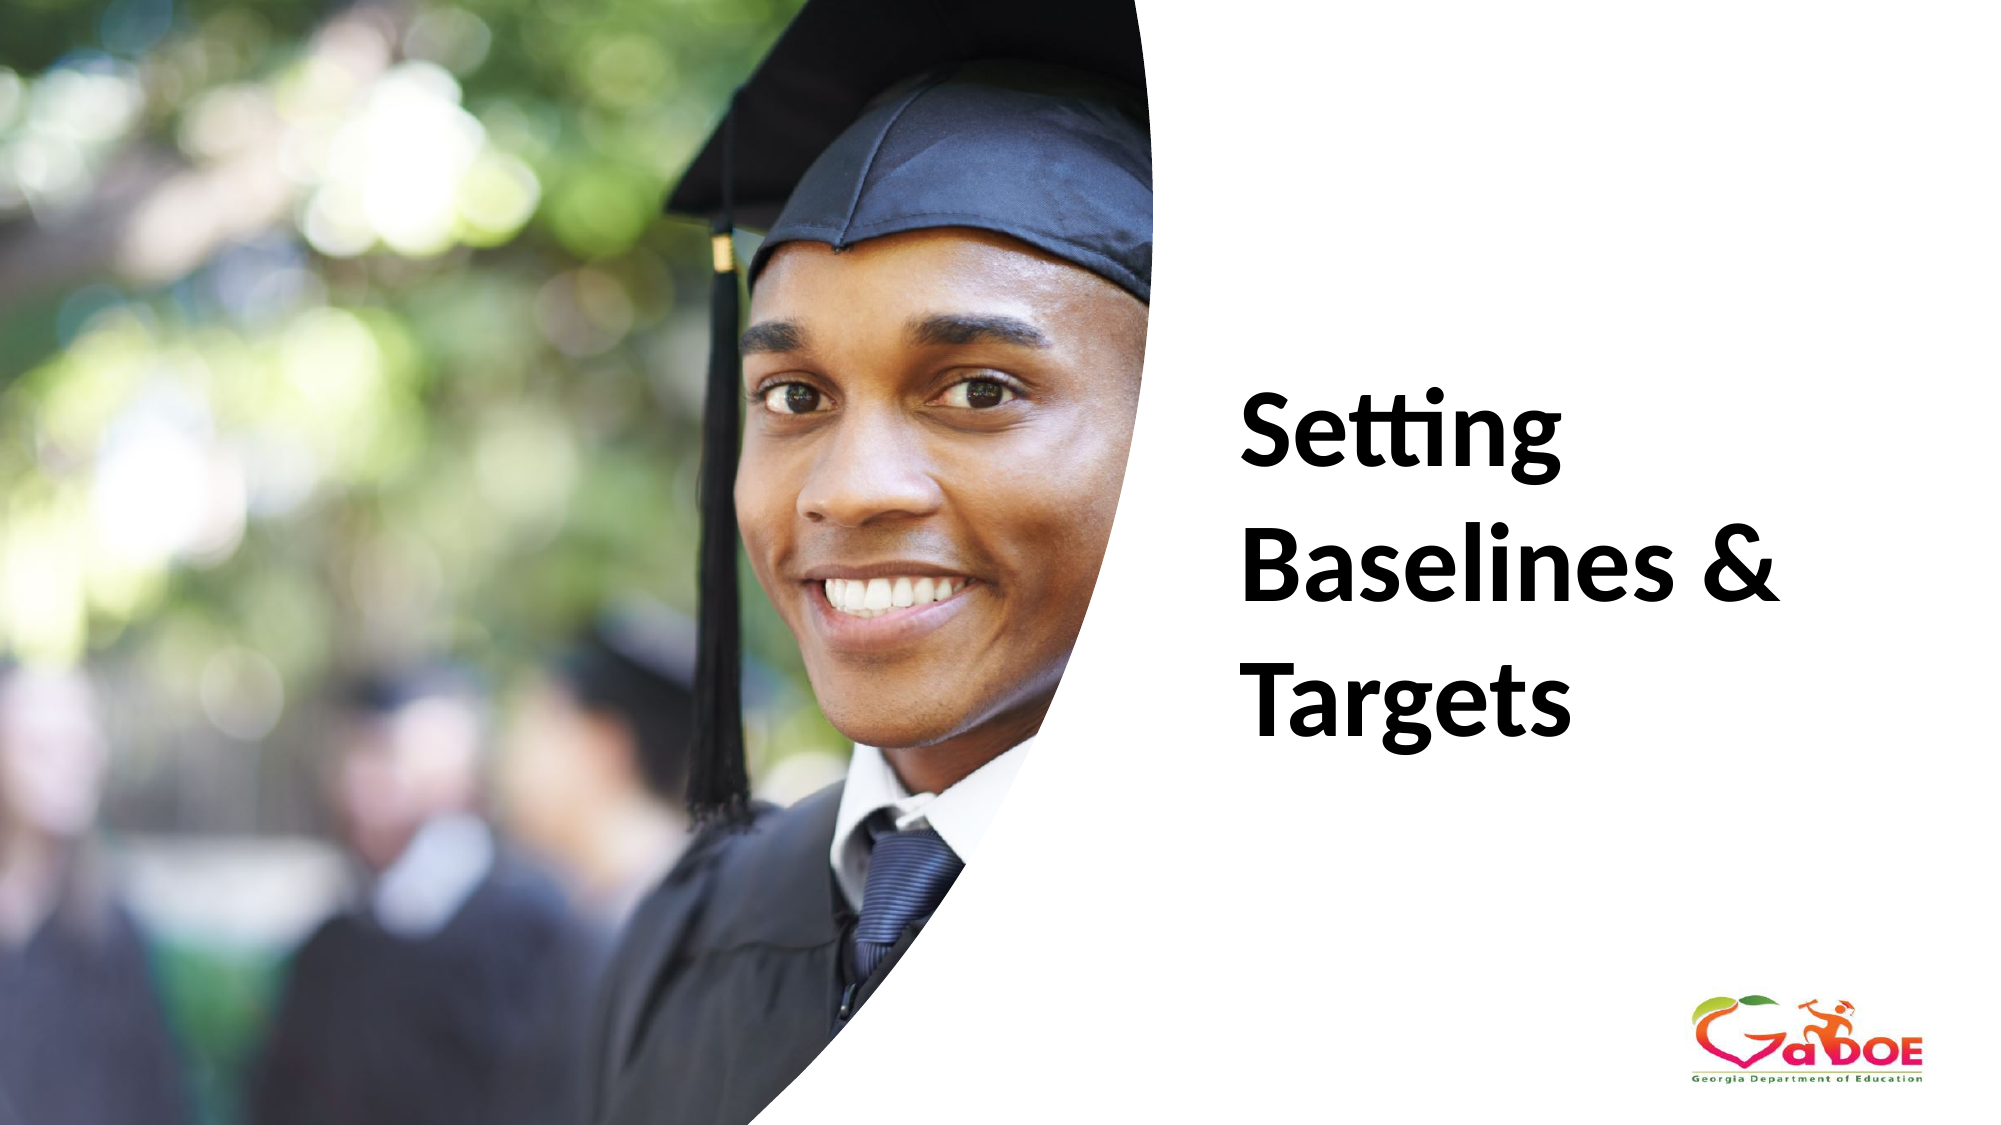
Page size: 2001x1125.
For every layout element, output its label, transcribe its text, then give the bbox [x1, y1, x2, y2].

picture [0, 0, 1154, 1125]
title Setting Baselines & Targets #1 [1224, 292, 1895, 767]
picture [1684, 987, 1928, 1089]
